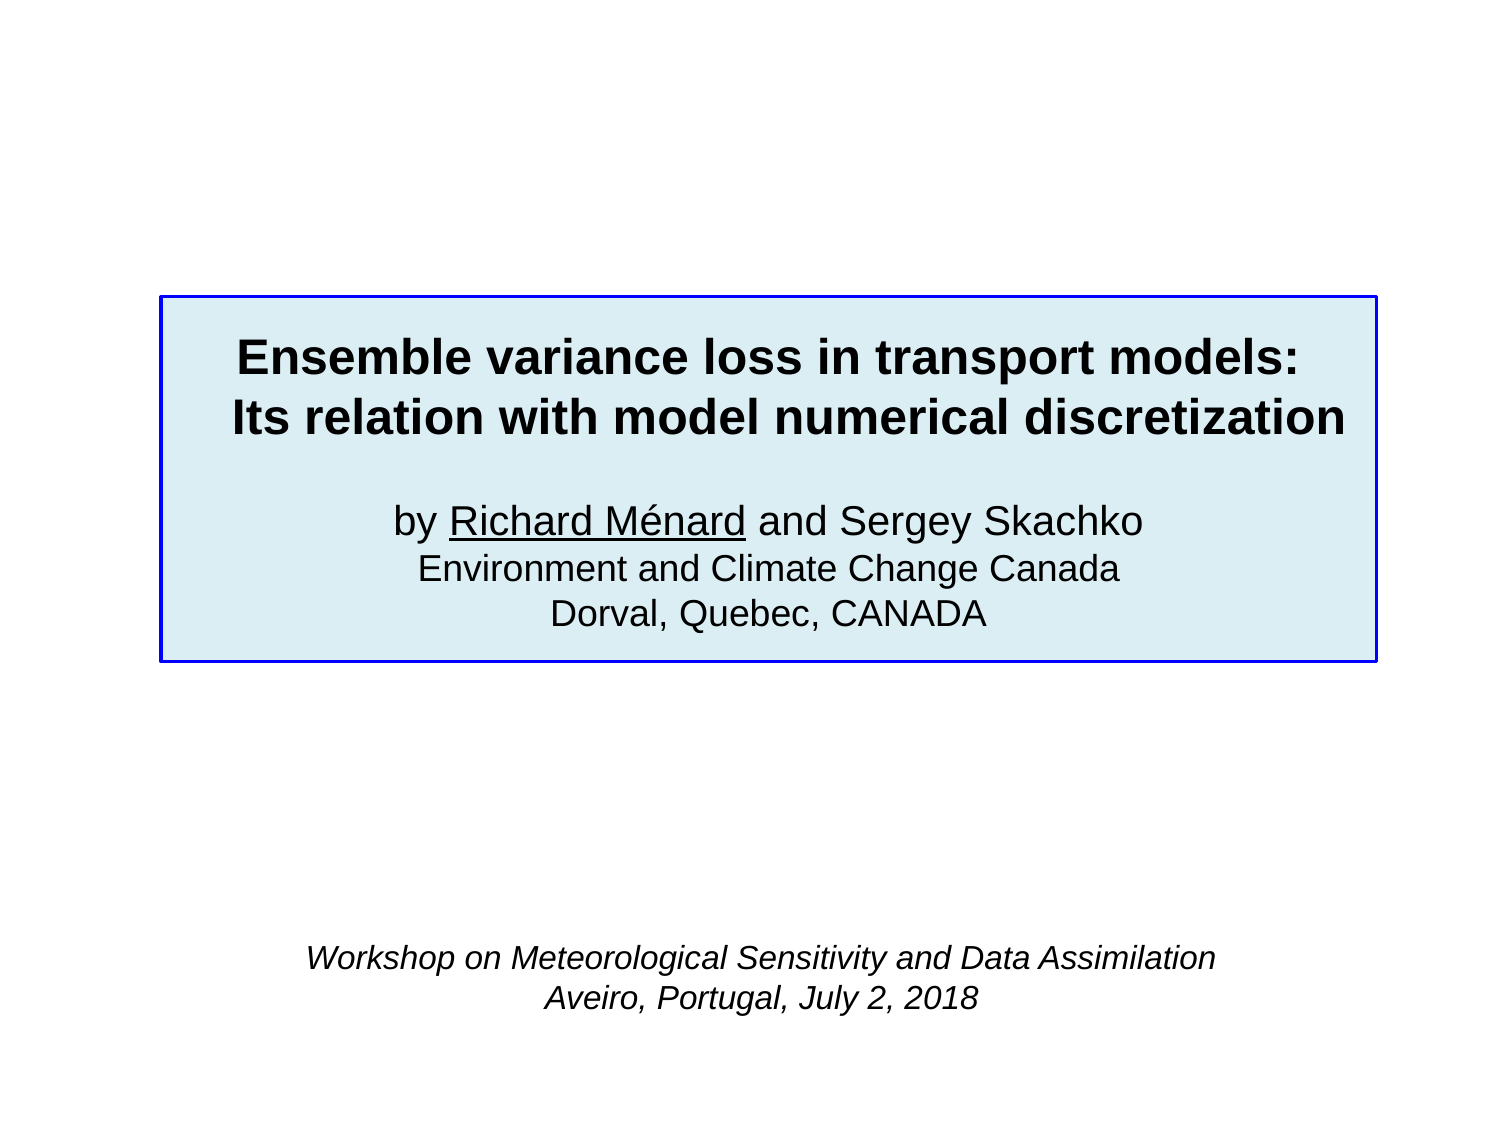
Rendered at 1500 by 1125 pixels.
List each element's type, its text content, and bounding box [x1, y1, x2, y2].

text_box Ensemble variance loss in transport models: Its relation with model numerical discretization by Richard Ménard and Sergey Skachko Environment and Climate Change Canada Dorval, Quebec, CANADA [161, 296, 1377, 662]
text_box Workshop on Meteorological Sensitivity and Data Assimilation Aveiro, Portugal, July 2, 2018 [290, 928, 1234, 1024]
